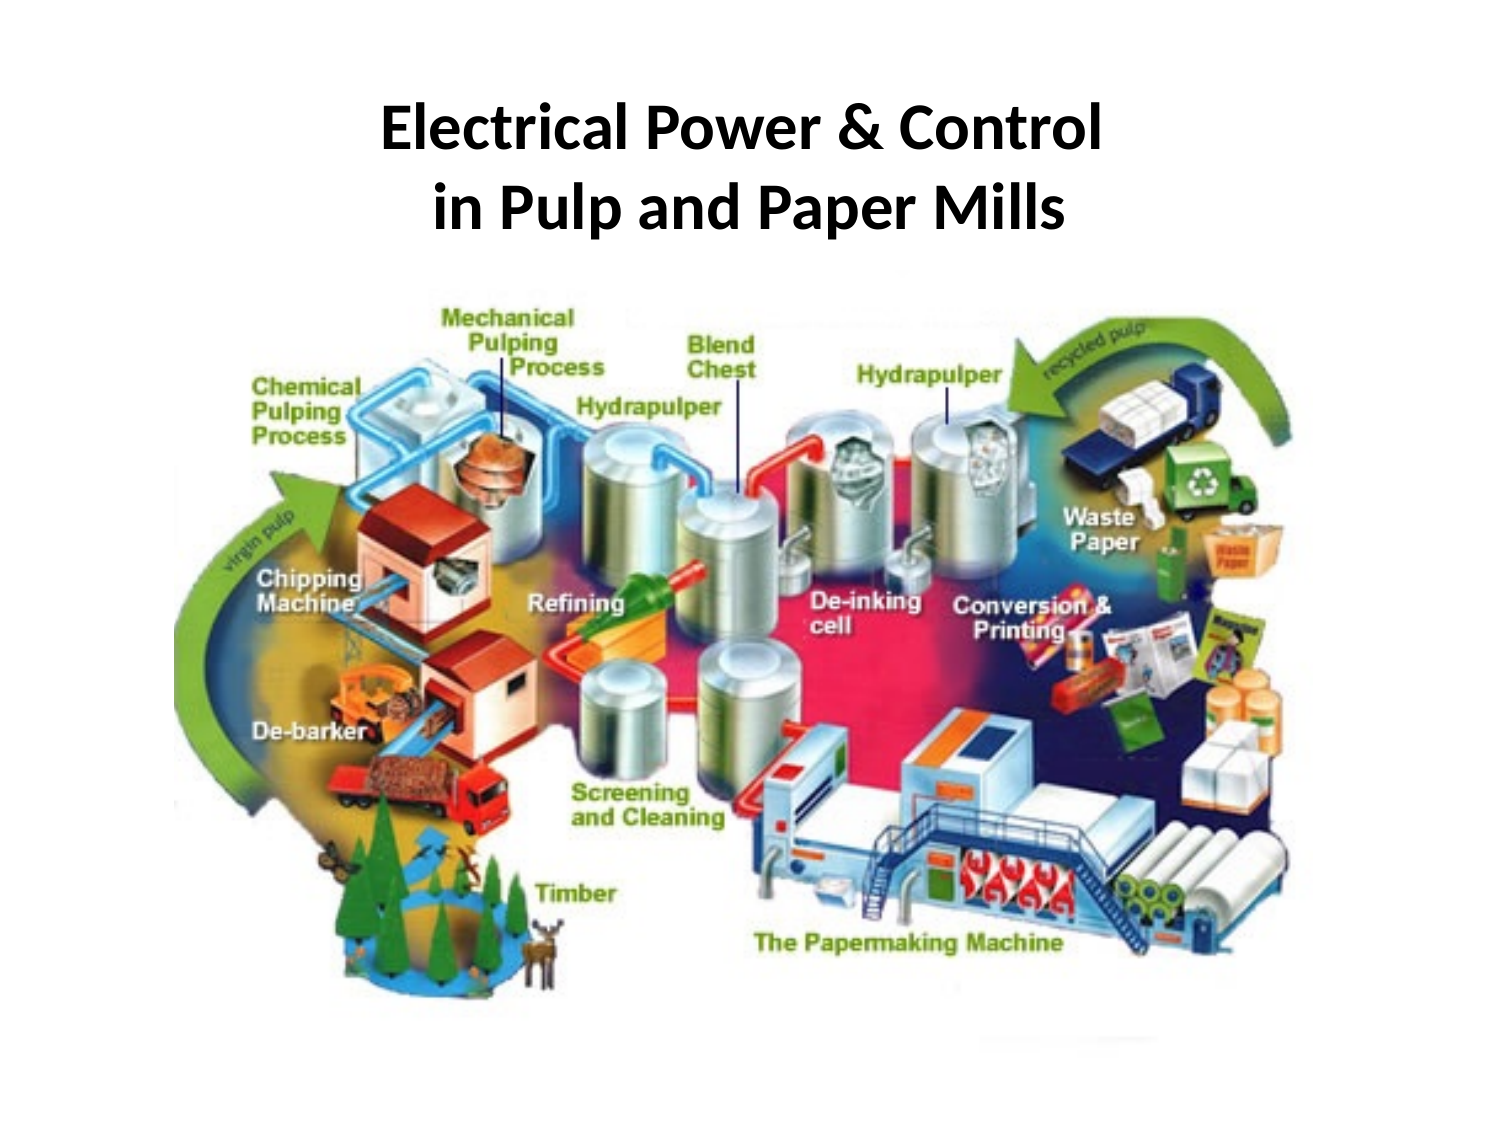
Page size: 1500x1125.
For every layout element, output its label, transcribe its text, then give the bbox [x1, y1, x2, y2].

picture [174, 270, 1313, 1094]
title Electrical Power & Control in Pulp and Paper Mills [112, 75, 1388, 250]
